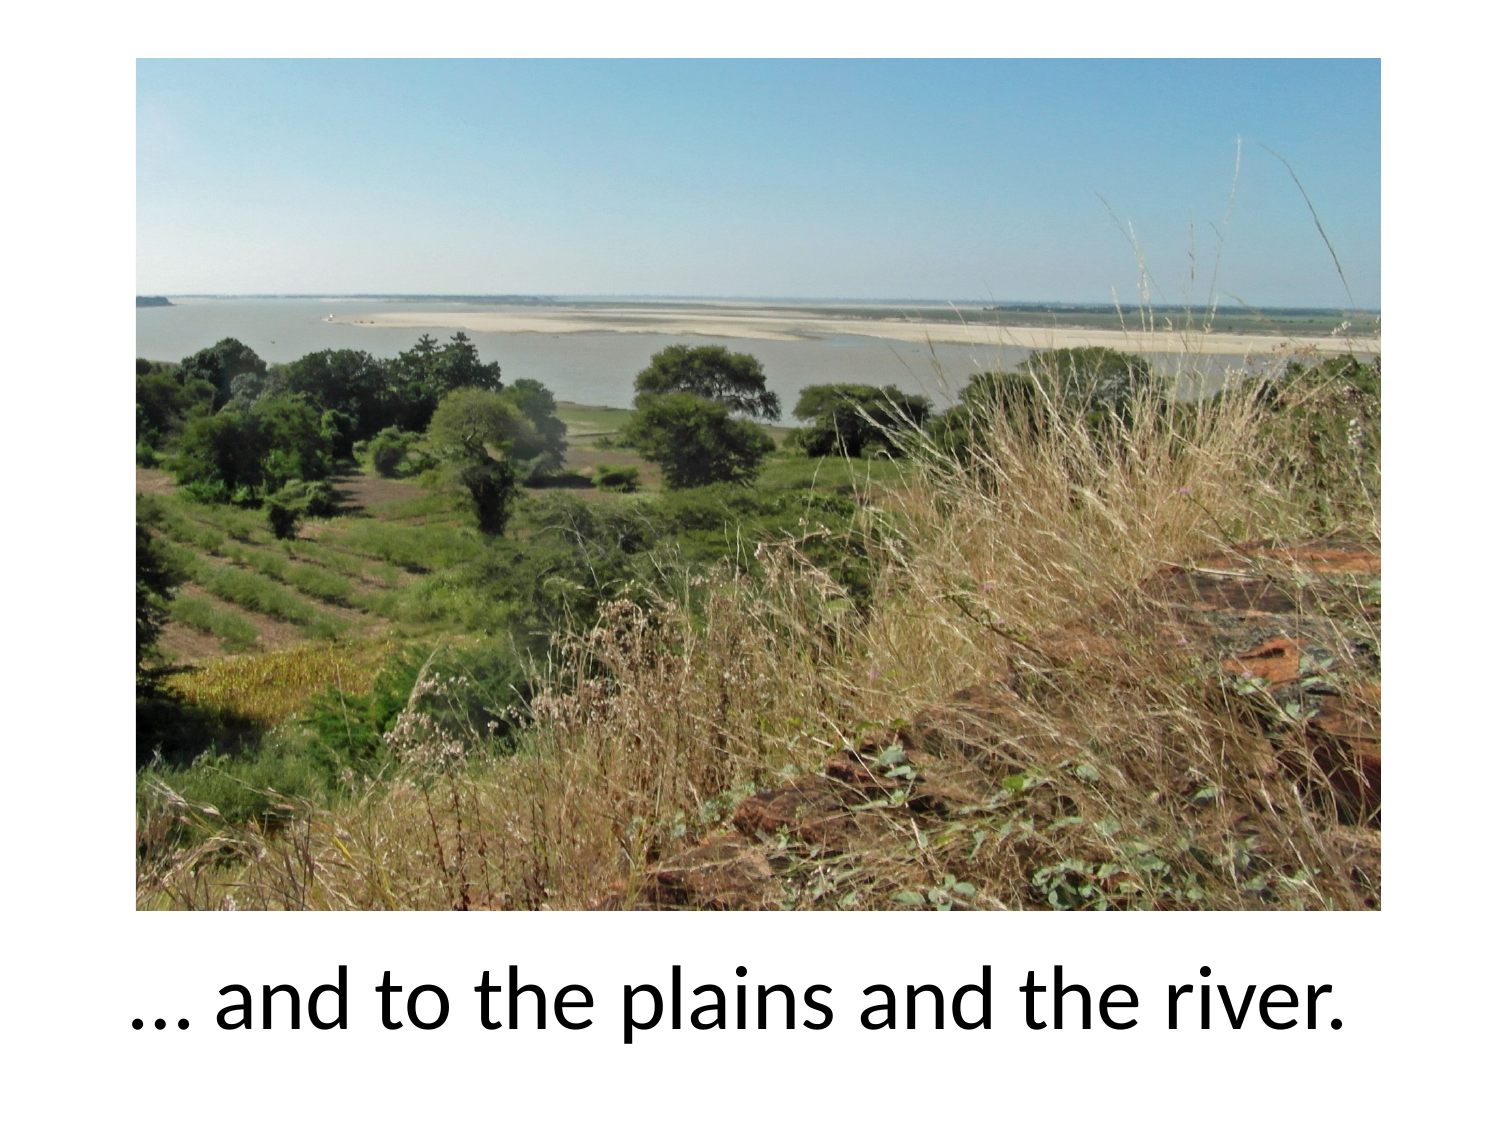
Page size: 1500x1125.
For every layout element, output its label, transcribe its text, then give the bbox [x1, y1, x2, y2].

title … and to the plains and the river. [64, 916, 1415, 1069]
picture [135, 58, 1389, 912]
